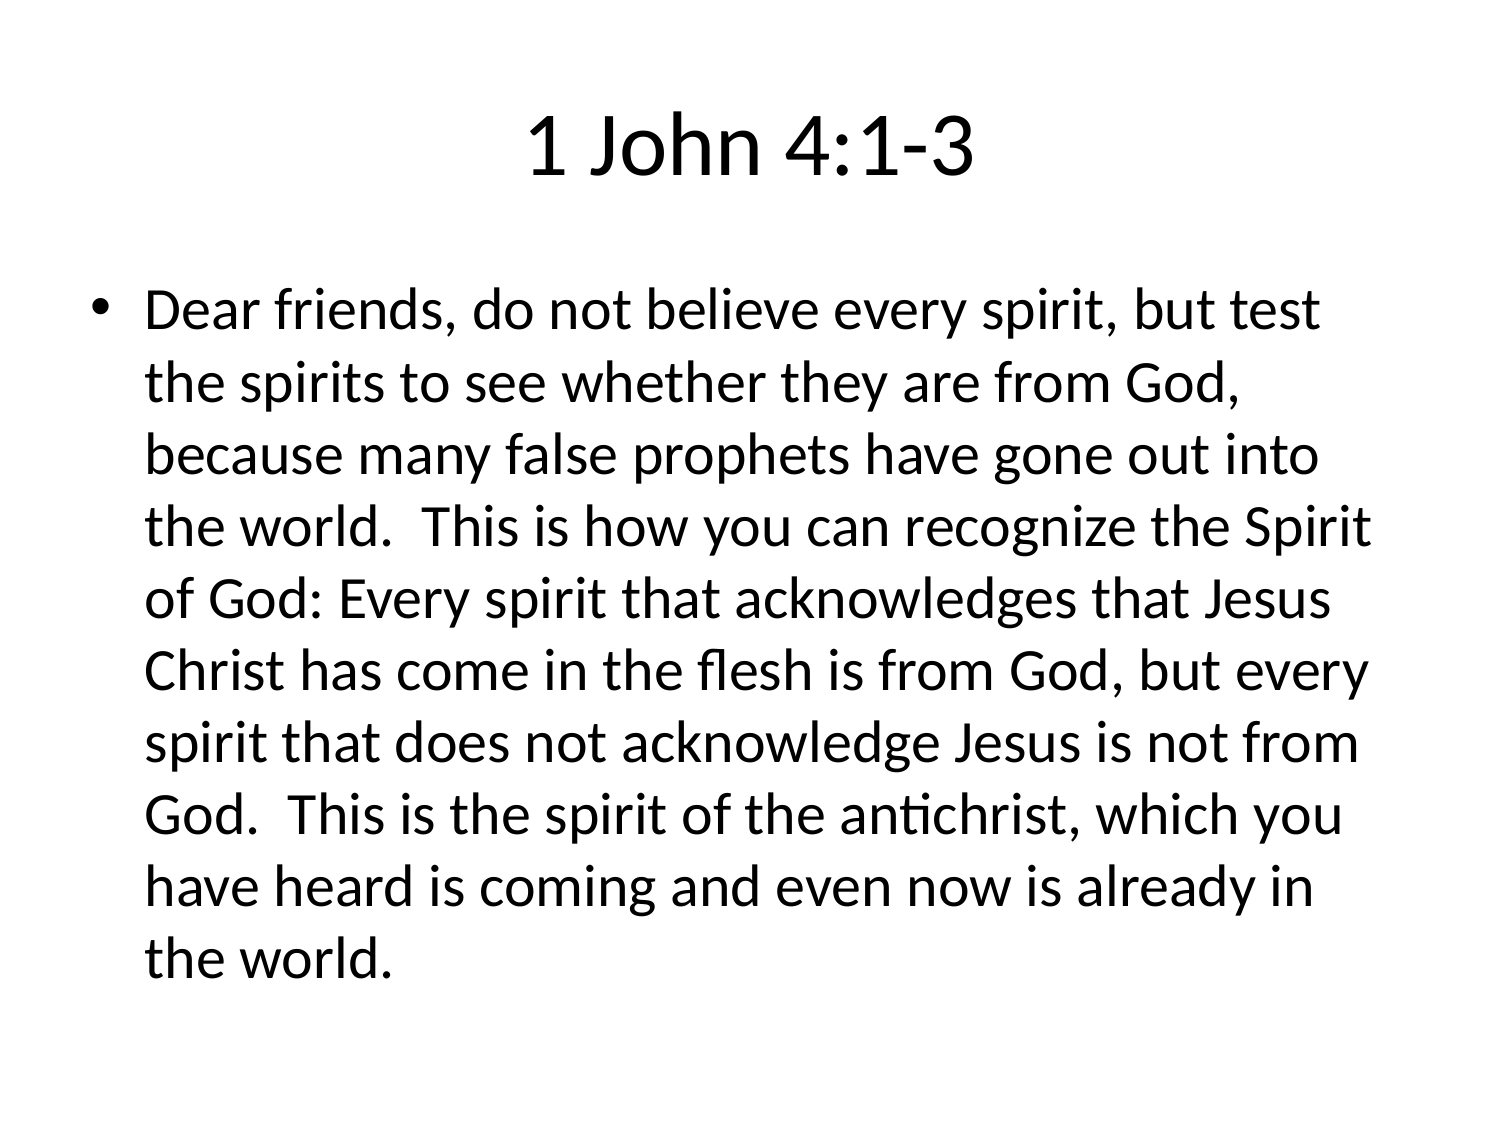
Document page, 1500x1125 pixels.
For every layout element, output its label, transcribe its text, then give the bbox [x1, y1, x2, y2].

list Dear friends, do not believe every spirit, but test the spirits to see whether they are from God, because many false prophets have gone out into the world. This is how you can recognize the Spirit of God: Every spirit that acknowledges that Jesus Christ has come in the flesh is from God, but every spirit that does not acknowledge Jesus is not from God. This is the spirit of the antichrist, which you have heard is coming and even now is already in the world. [75, 262, 1425, 1005]
title 1 John 4:1-3 [75, 45, 1425, 233]
